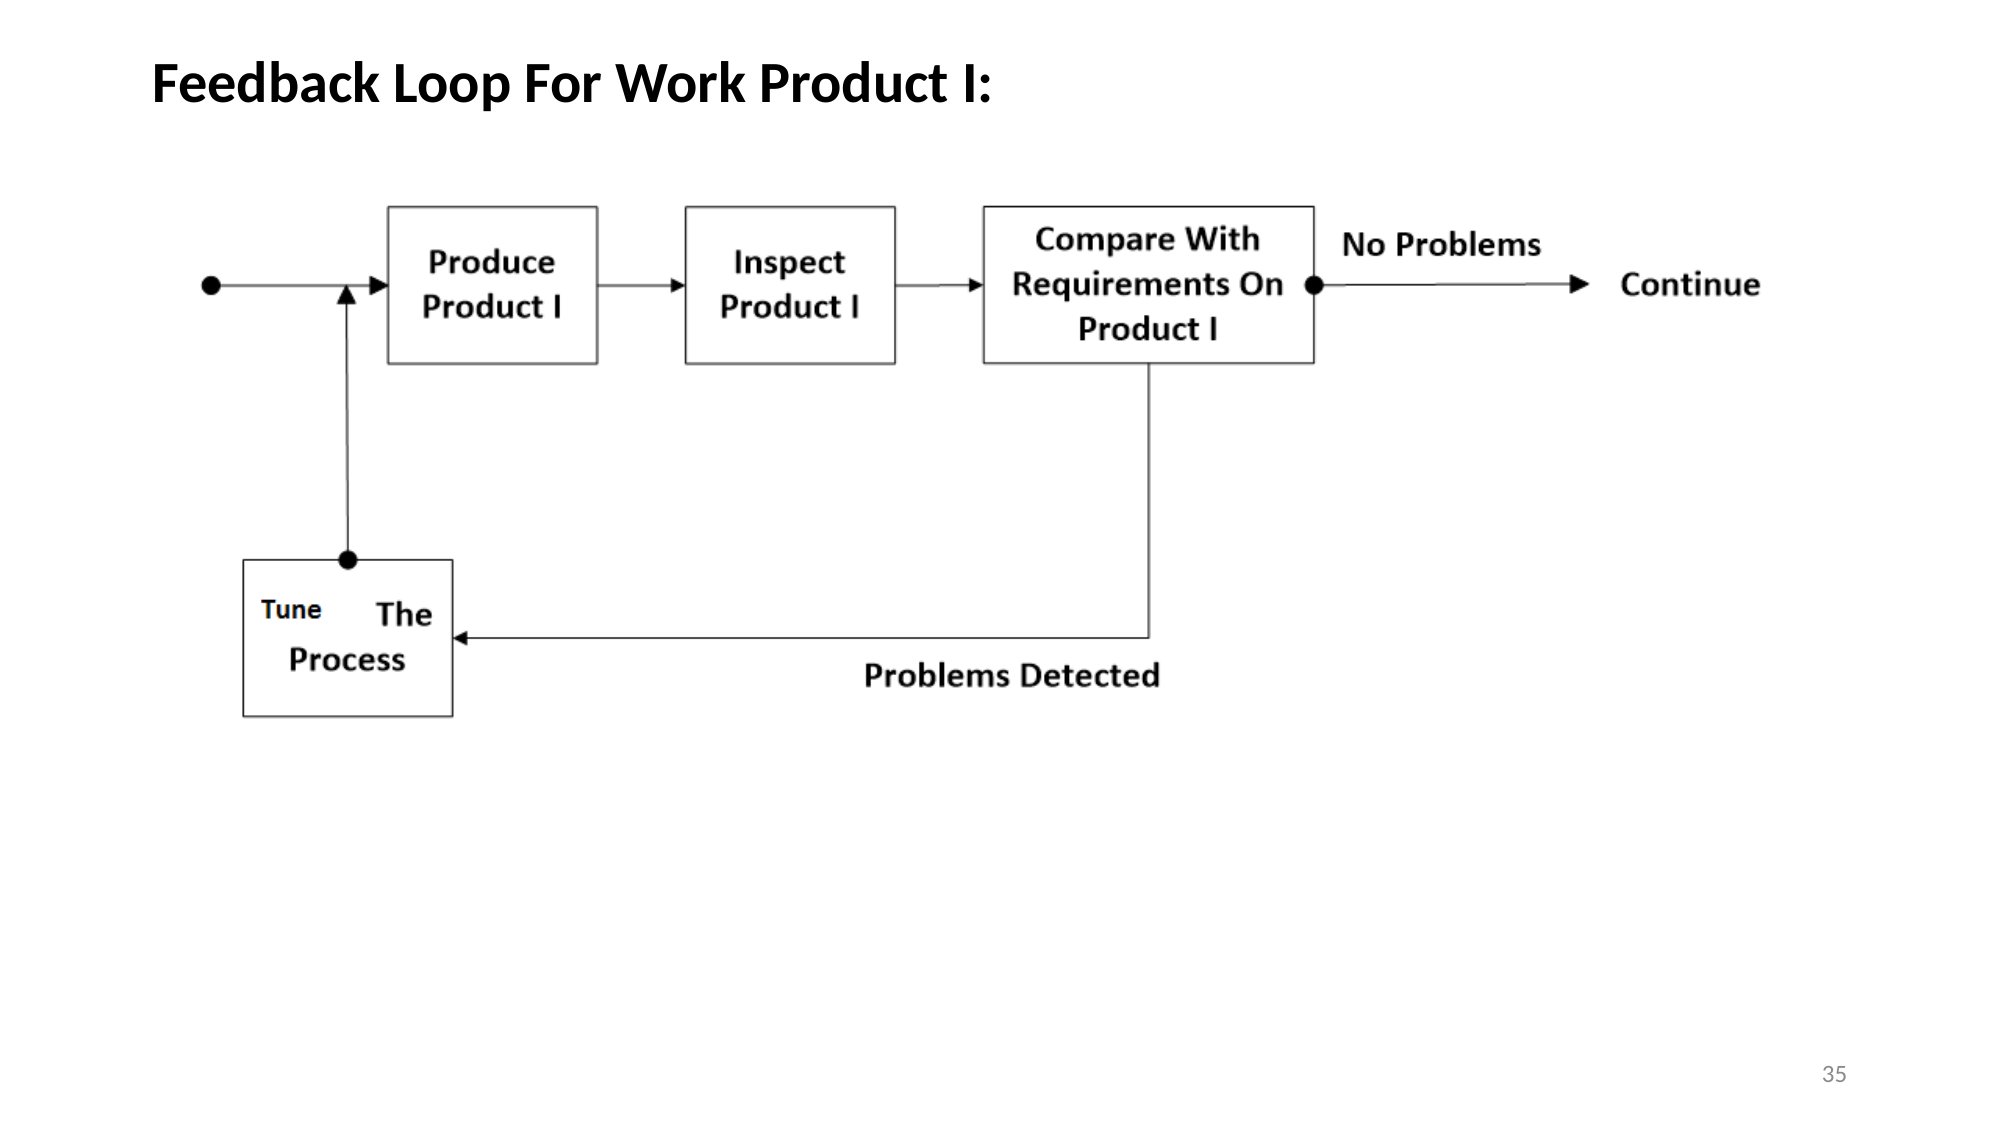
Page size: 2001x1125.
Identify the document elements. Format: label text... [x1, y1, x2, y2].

slide_number 35 [1412, 1042, 1863, 1103]
list Feedback Loop For Work Product I: [137, 44, 1863, 998]
picture [199, 203, 1801, 922]
